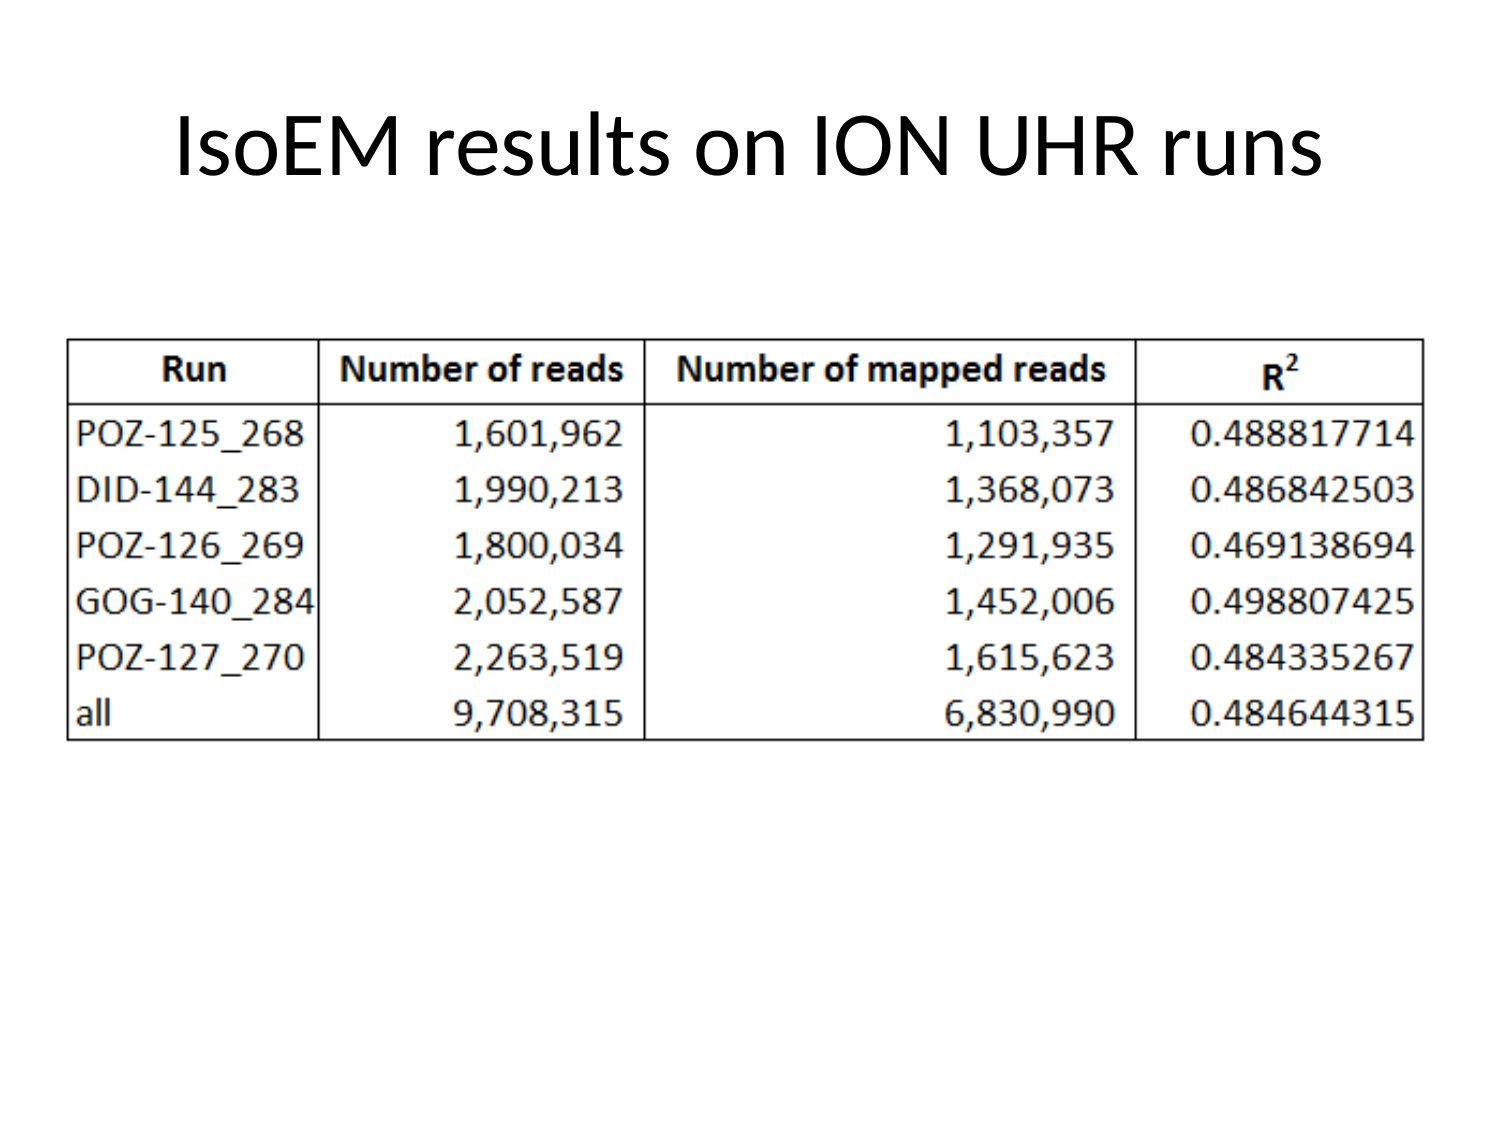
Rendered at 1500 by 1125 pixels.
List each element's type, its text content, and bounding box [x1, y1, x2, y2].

title IsoEM results on ION UHR runs [75, 45, 1425, 233]
picture [49, 324, 1460, 763]
